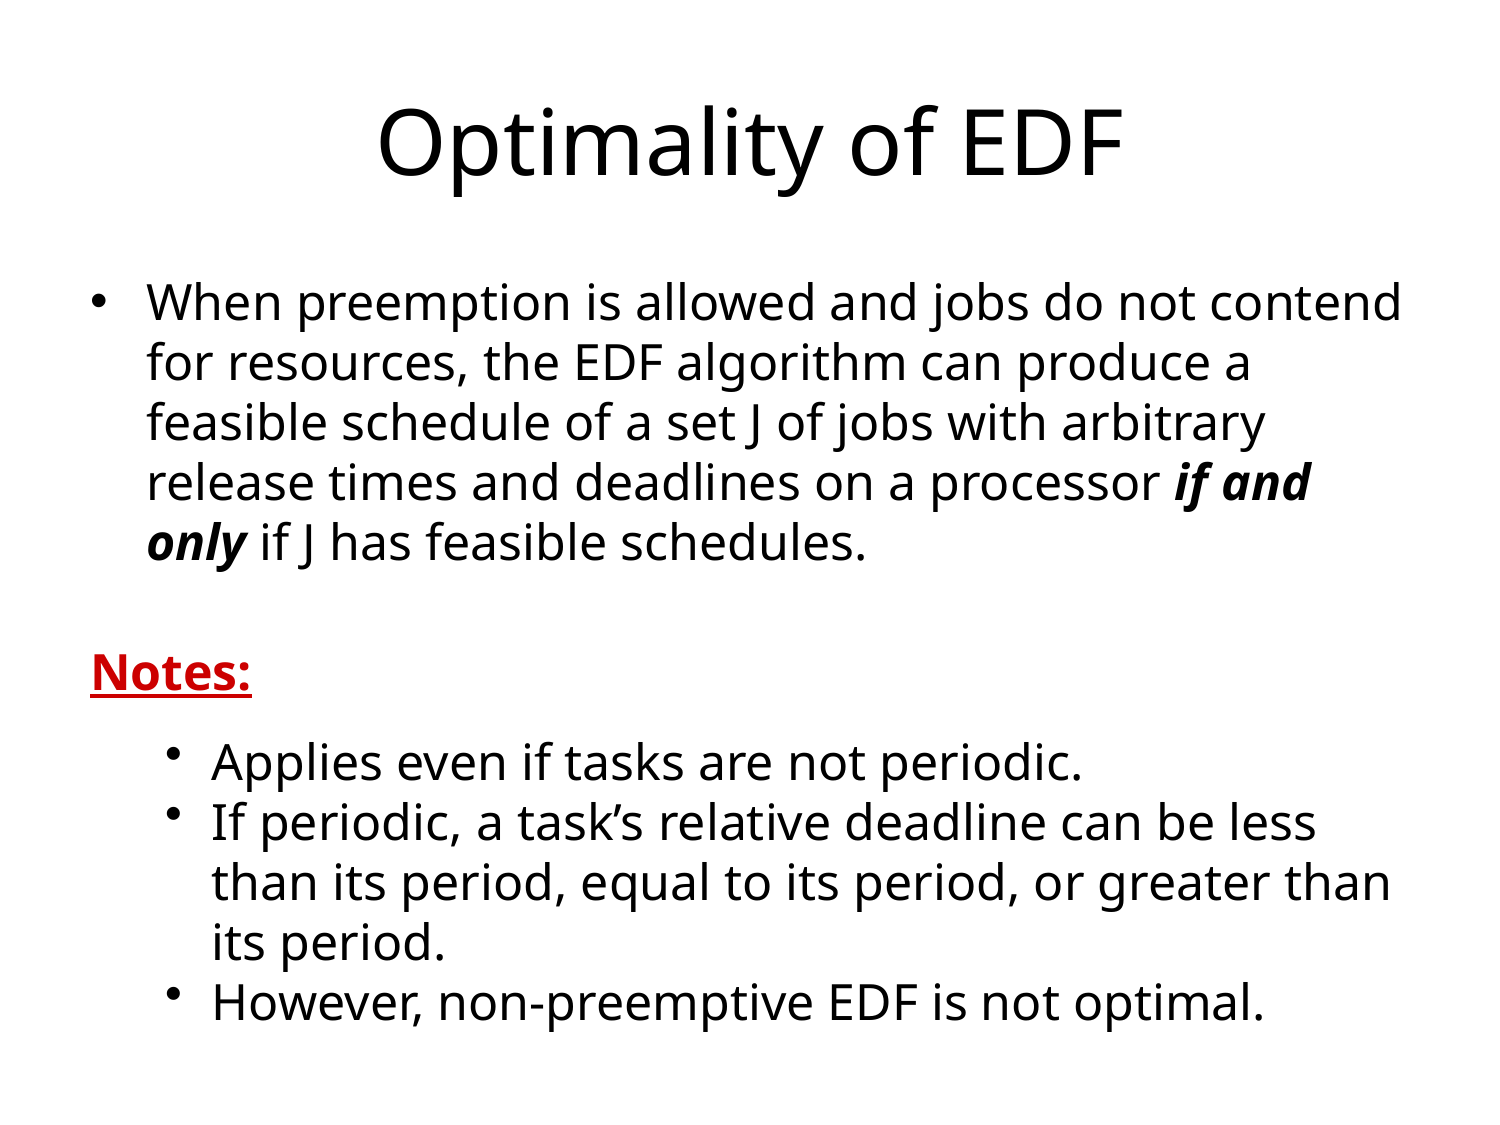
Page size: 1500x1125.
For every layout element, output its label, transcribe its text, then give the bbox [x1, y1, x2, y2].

title Optimality of EDF [75, 45, 1425, 233]
list When preemption is allowed and jobs do not contend for resources, the EDF algorithm can produce a feasible schedule of a set J of jobs with arbitrary release times and deadlines on a processor if and only if J has feasible schedules. Notes: Applies even if tasks are not periodic. If periodic, a task’s relative deadline can be less than its period, equal to its period, or greater than its period. However, non-preemptive EDF is not optimal. [75, 262, 1425, 1084]
